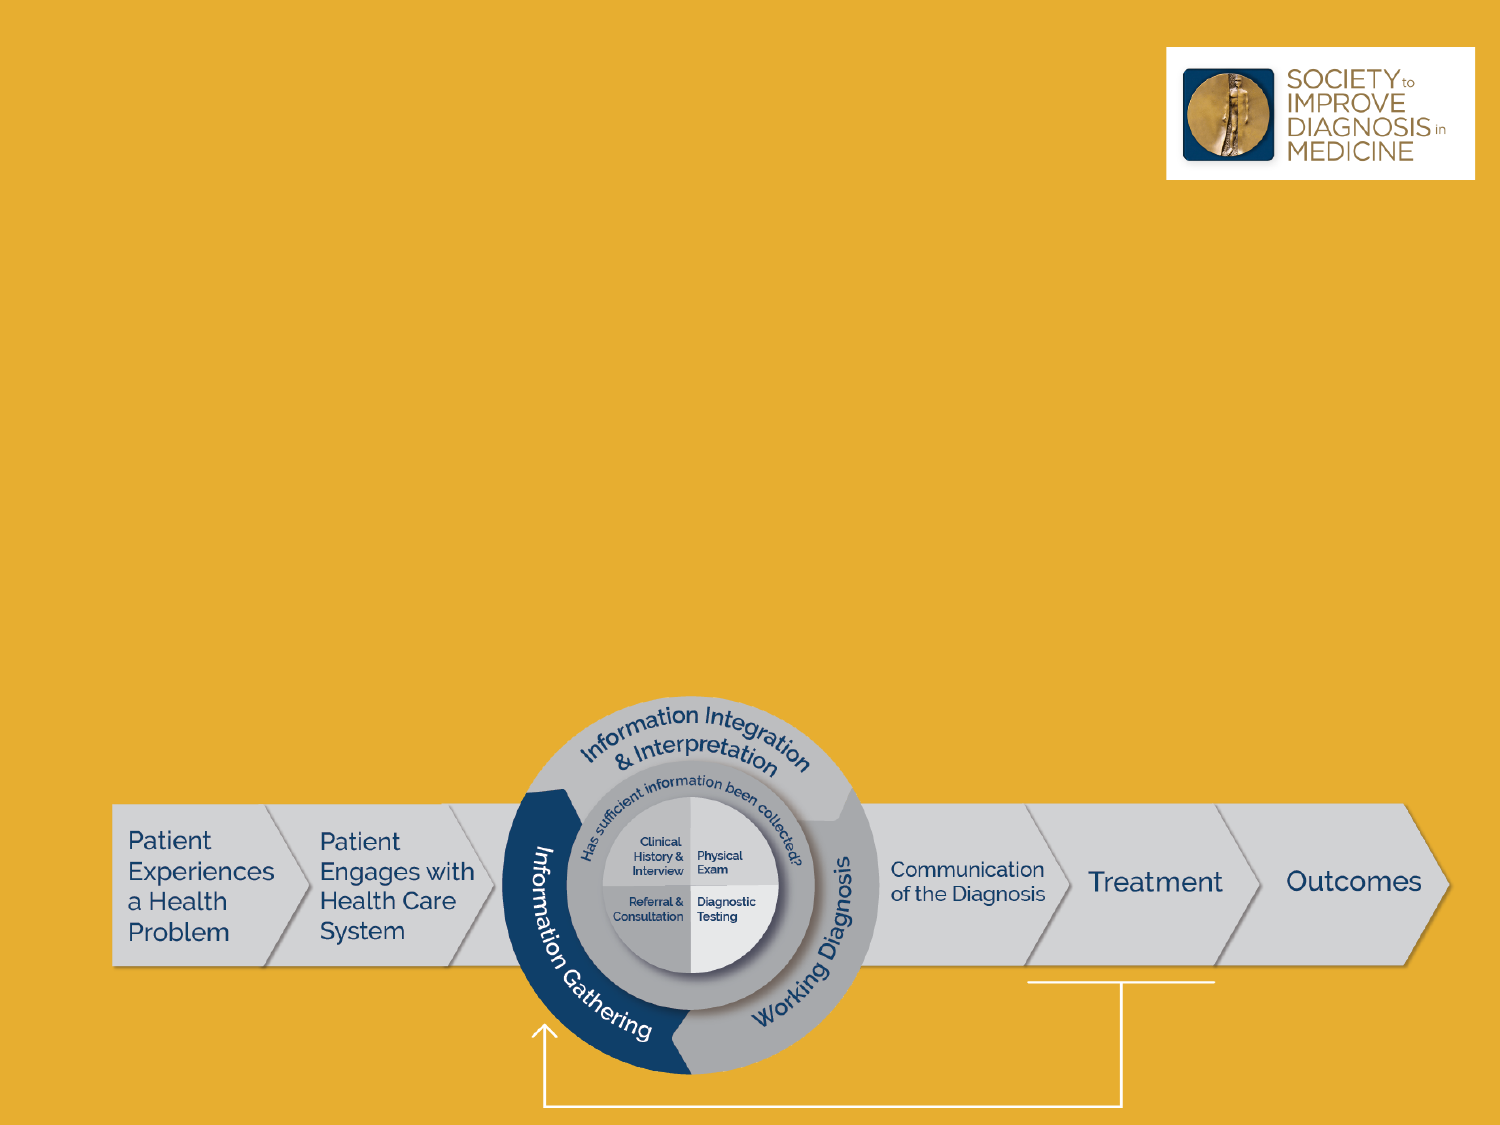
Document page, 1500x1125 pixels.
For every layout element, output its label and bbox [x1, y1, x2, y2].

picture [1166, 47, 1476, 180]
picture [0, 612, 1500, 1125]
